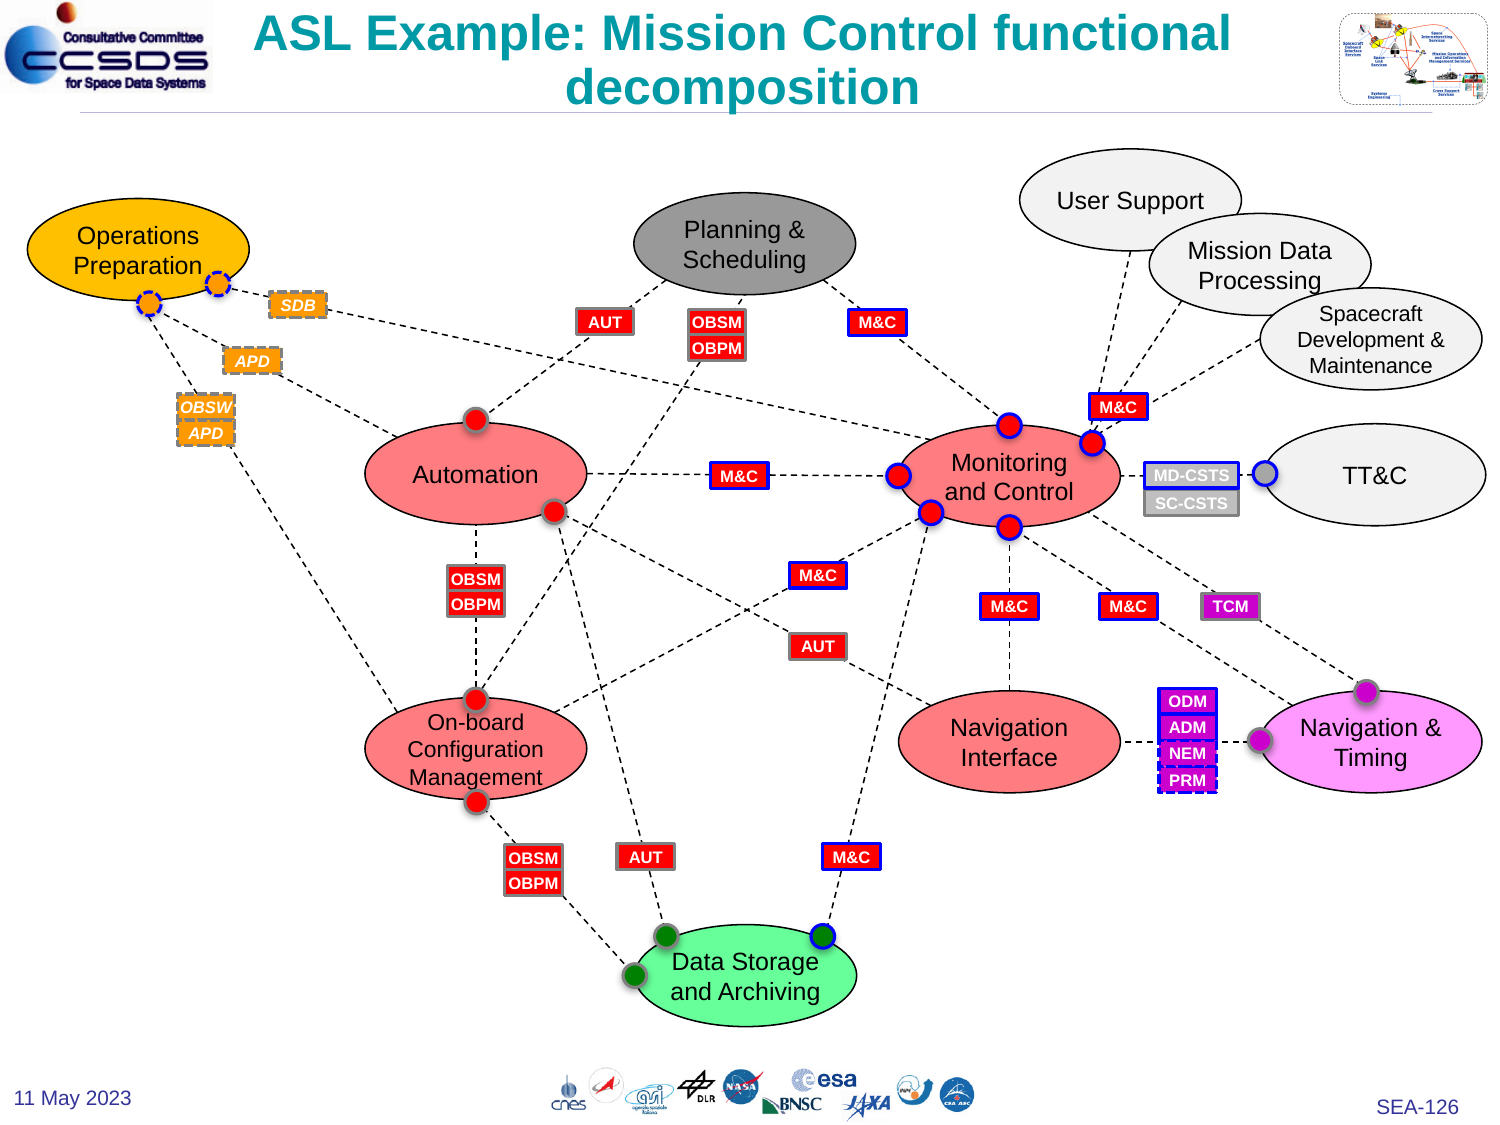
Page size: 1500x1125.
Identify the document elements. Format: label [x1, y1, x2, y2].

text_box [27, 148, 1486, 1027]
slide_number [0, 1074, 285, 1120]
picture [0, 0, 67, 94]
picture [549, 1064, 975, 1125]
title [67, 0, 1418, 188]
picture [1418, 12, 1488, 106]
